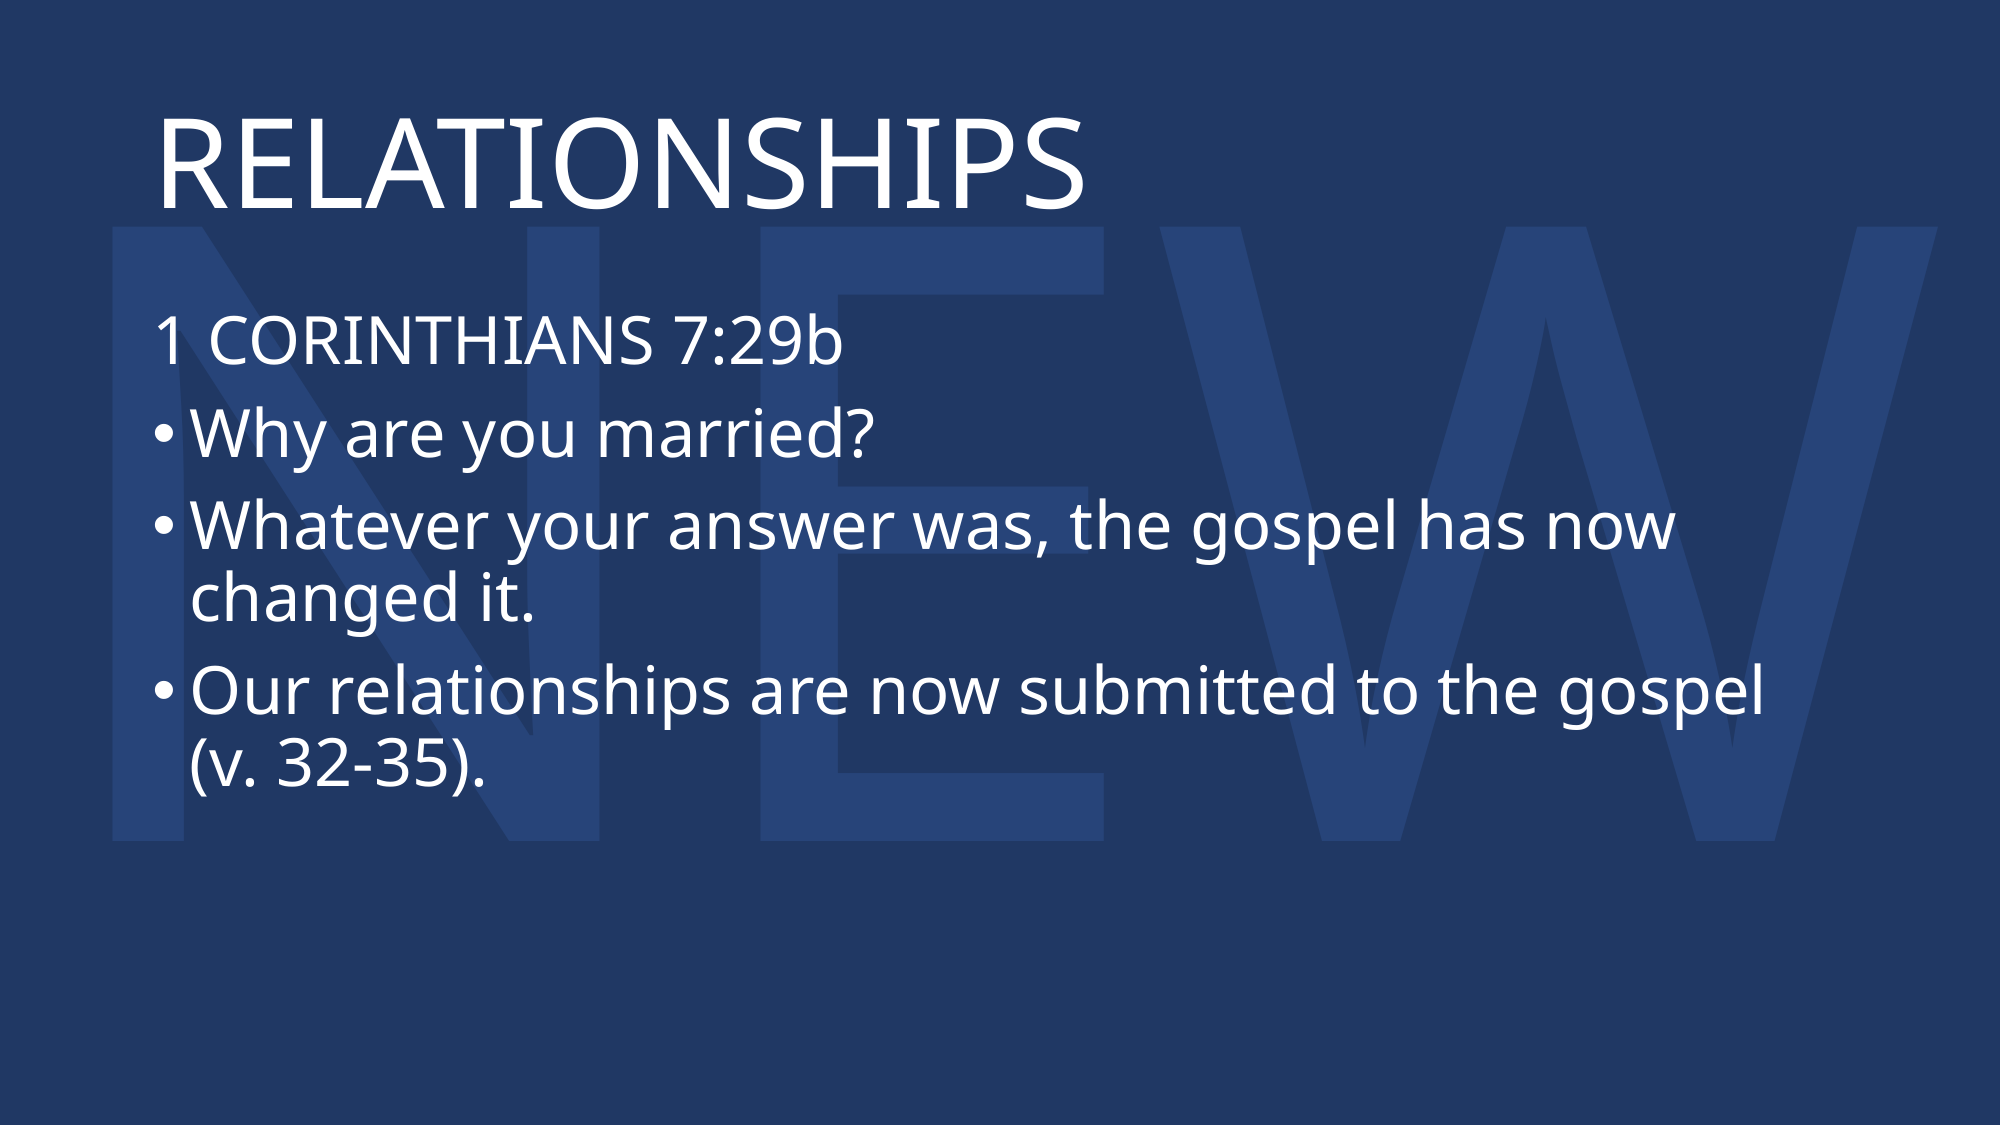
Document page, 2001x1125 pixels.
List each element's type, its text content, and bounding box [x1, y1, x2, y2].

title RELATIONSHIPS [137, 59, 1863, 278]
list 1 CORINTHIANS 7:29b Why are you married? Whatever your answer was, the gospel has now changed it. Our relationships are now submitted to the gospel (v. 32-35). [137, 299, 1863, 927]
